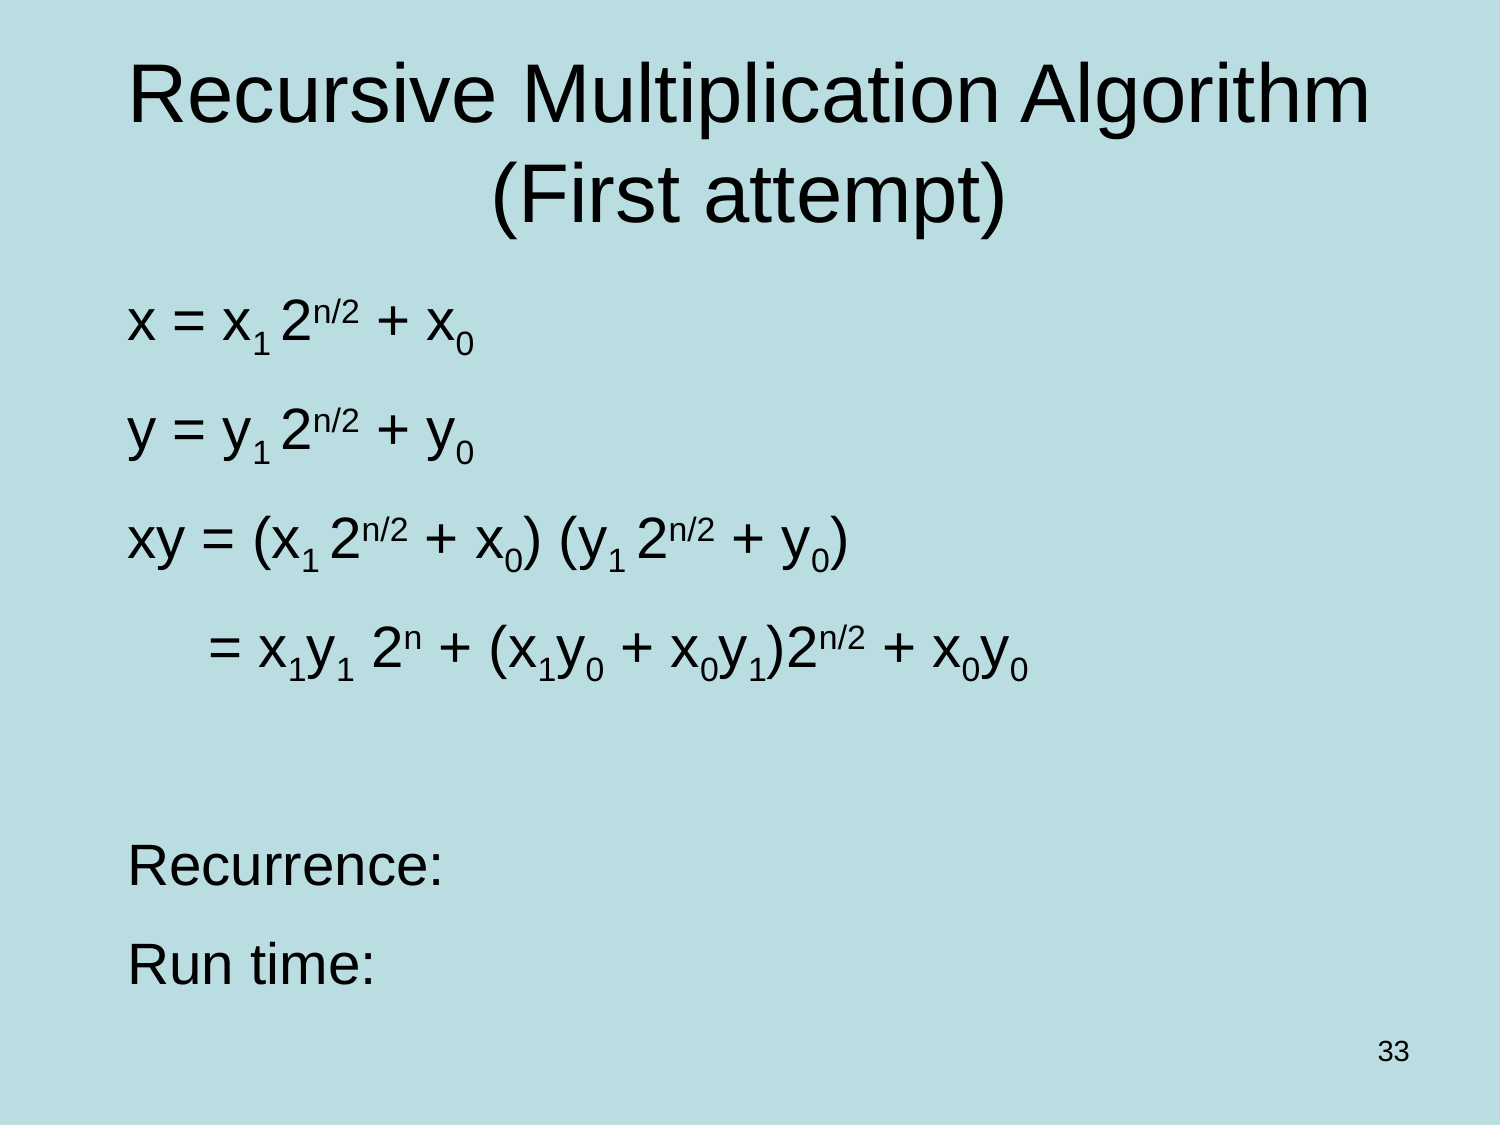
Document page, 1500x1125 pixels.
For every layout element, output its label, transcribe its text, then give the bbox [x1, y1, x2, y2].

text_box x = x1 2n/2 + x0 y = y1 2n/2 + y0 xy = (x1 2n/2 + x0) (y1 2n/2 + y0) = x1y1 2n + (x1y0 + x0y1)2n/2 + x0y0 Recurrence: Run time: [112, 275, 1413, 1004]
title Recursive Multiplication Algorithm (First attempt) [75, 45, 1425, 233]
slide_number 33 [1074, 1024, 1426, 1103]
